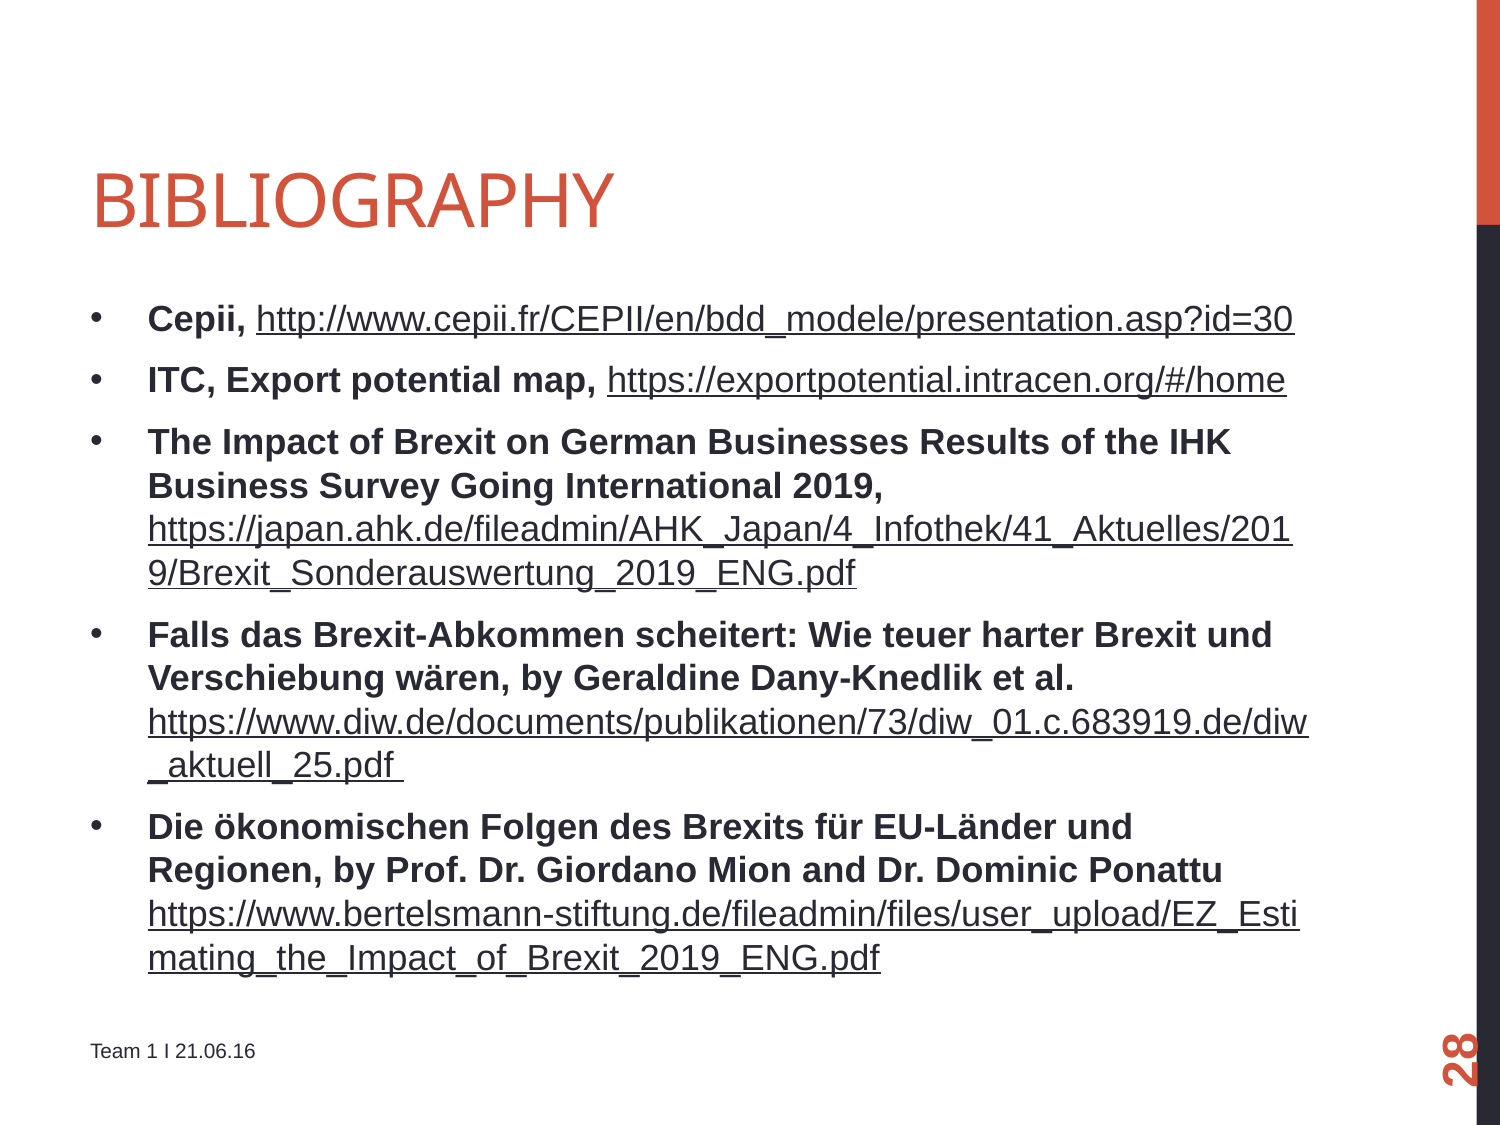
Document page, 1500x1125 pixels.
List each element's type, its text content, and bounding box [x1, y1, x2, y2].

list Cepii, http://www.cepii.fr/CEPII/en/bdd_modele/presentation.asp?id=30 ITC, Export potential map, https://exportpotential.intracen.org/#/home The Impact of Brexit on German Businesses Results of the IHK Business Survey Going International 2019, https://japan.ahk.de/fileadmin/AHK_Japan/4_Infothek/41_Aktuelles/2019/Brexit_Sonderauswertung_2019_ENG.pdf Falls das Brexit-Abkommen scheitert: Wie teuer harter Brexit und Verschiebung wären, by Geraldine Dany-Knedlik et al. https://www.diw.de/documents/publikationen/73/diw_01.c.683919.de/diw_aktuell_25.pdf Die ökonomischen Folgen des Brexits für EU-Länder und Regionen, by Prof. Dr. Giordano Mion and Dr. Dominic Ponattu https://www.bertelsmann-stiftung.de/fileadmin/files/user_upload/EZ_Estimating_the_Impact_of_Brexit_2019_ENG.pdf [75, 287, 1325, 1005]
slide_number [75, 1012, 638, 1063]
slide_number 28 [1427, 887, 1488, 1104]
title Bibliography [75, 25, 1025, 250]
